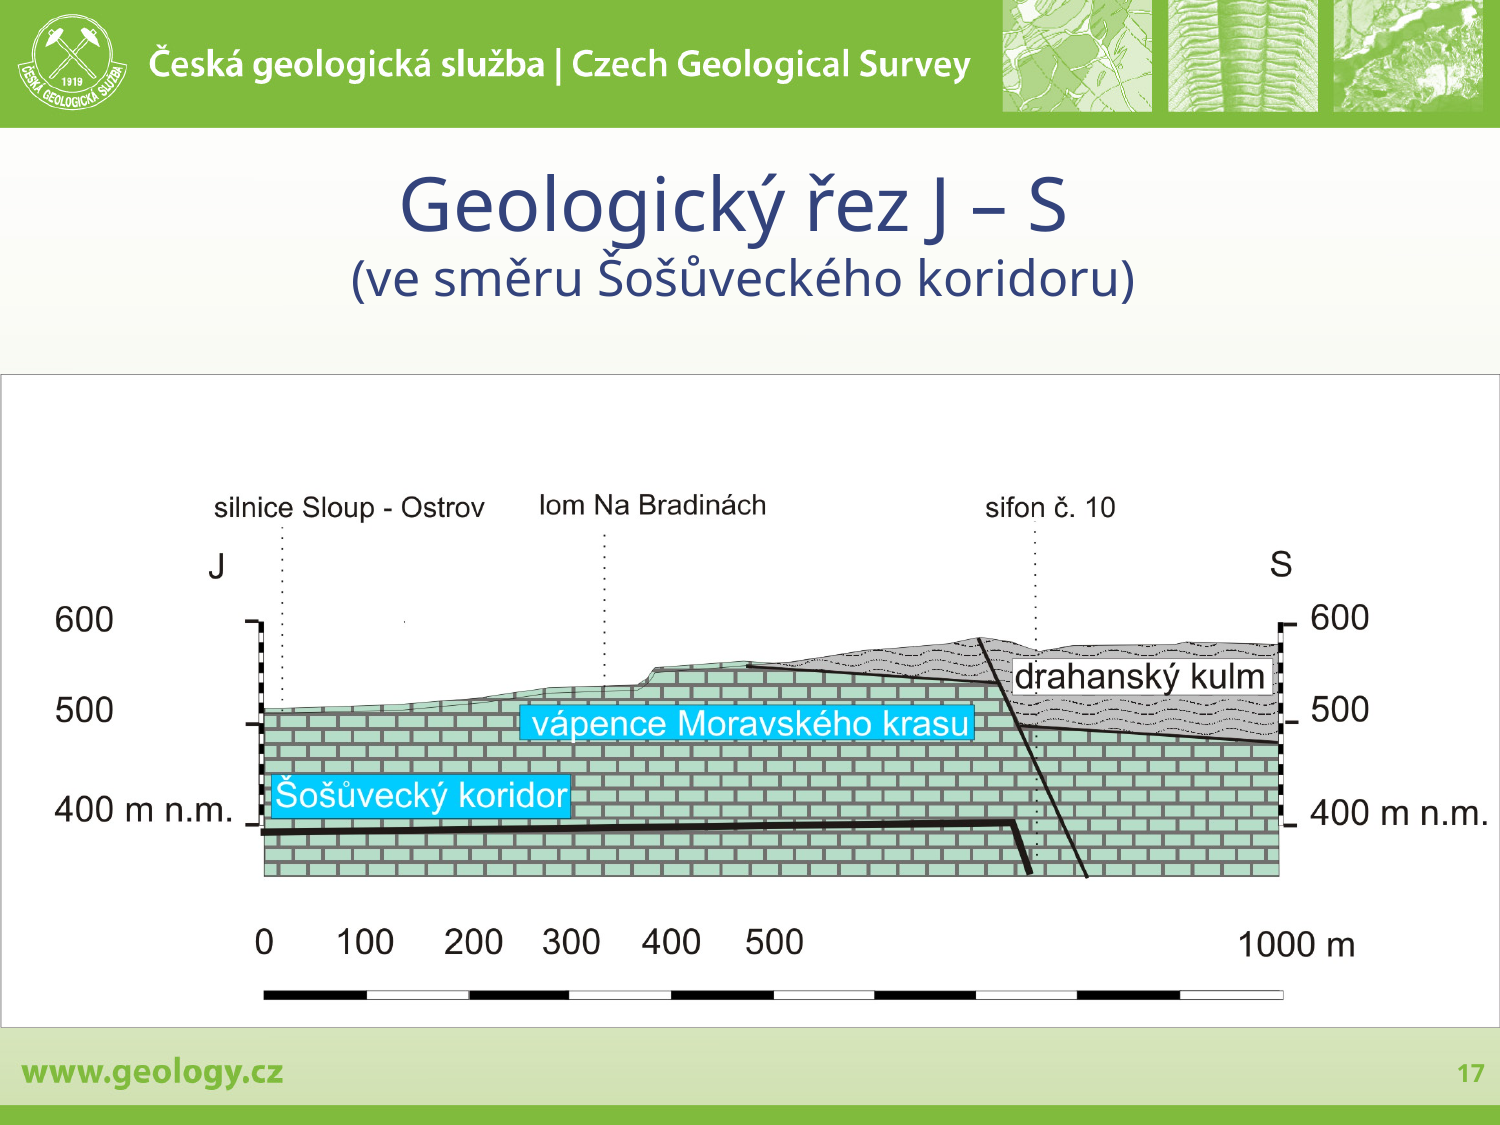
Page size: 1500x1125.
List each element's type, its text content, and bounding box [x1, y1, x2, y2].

title Geologický řez J – S (ve směru Šošůveckého koridoru) [24, 137, 1463, 325]
picture [0, 0, 1500, 1125]
